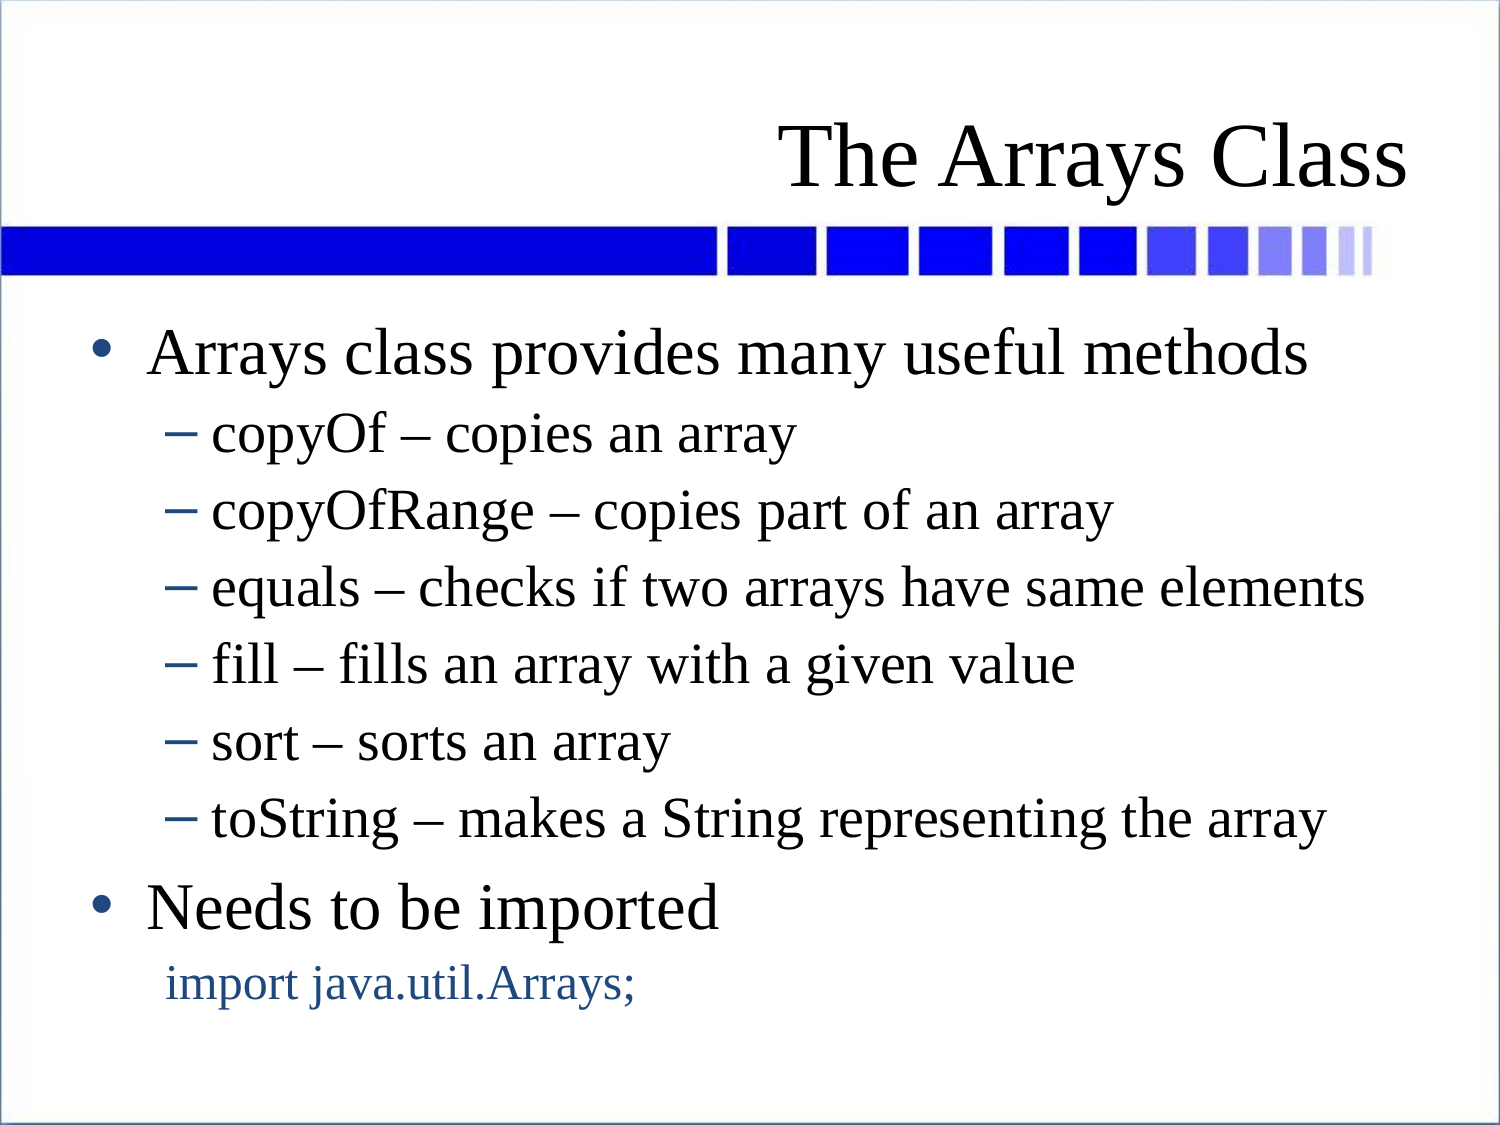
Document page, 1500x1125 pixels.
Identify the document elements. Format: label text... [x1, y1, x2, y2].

list Arrays class provides many useful methods copyOf – copies an array copyOfRange – copies part of an array equals – checks if two arrays have same elements fill – fills an array with a given value sort – sorts an array toString – makes a String representing the array Needs to be imported import java.util.Arrays; [74, 299, 1426, 1063]
picture [0, 0, 1500, 1125]
title The Arrays Class [74, 44, 1426, 213]
